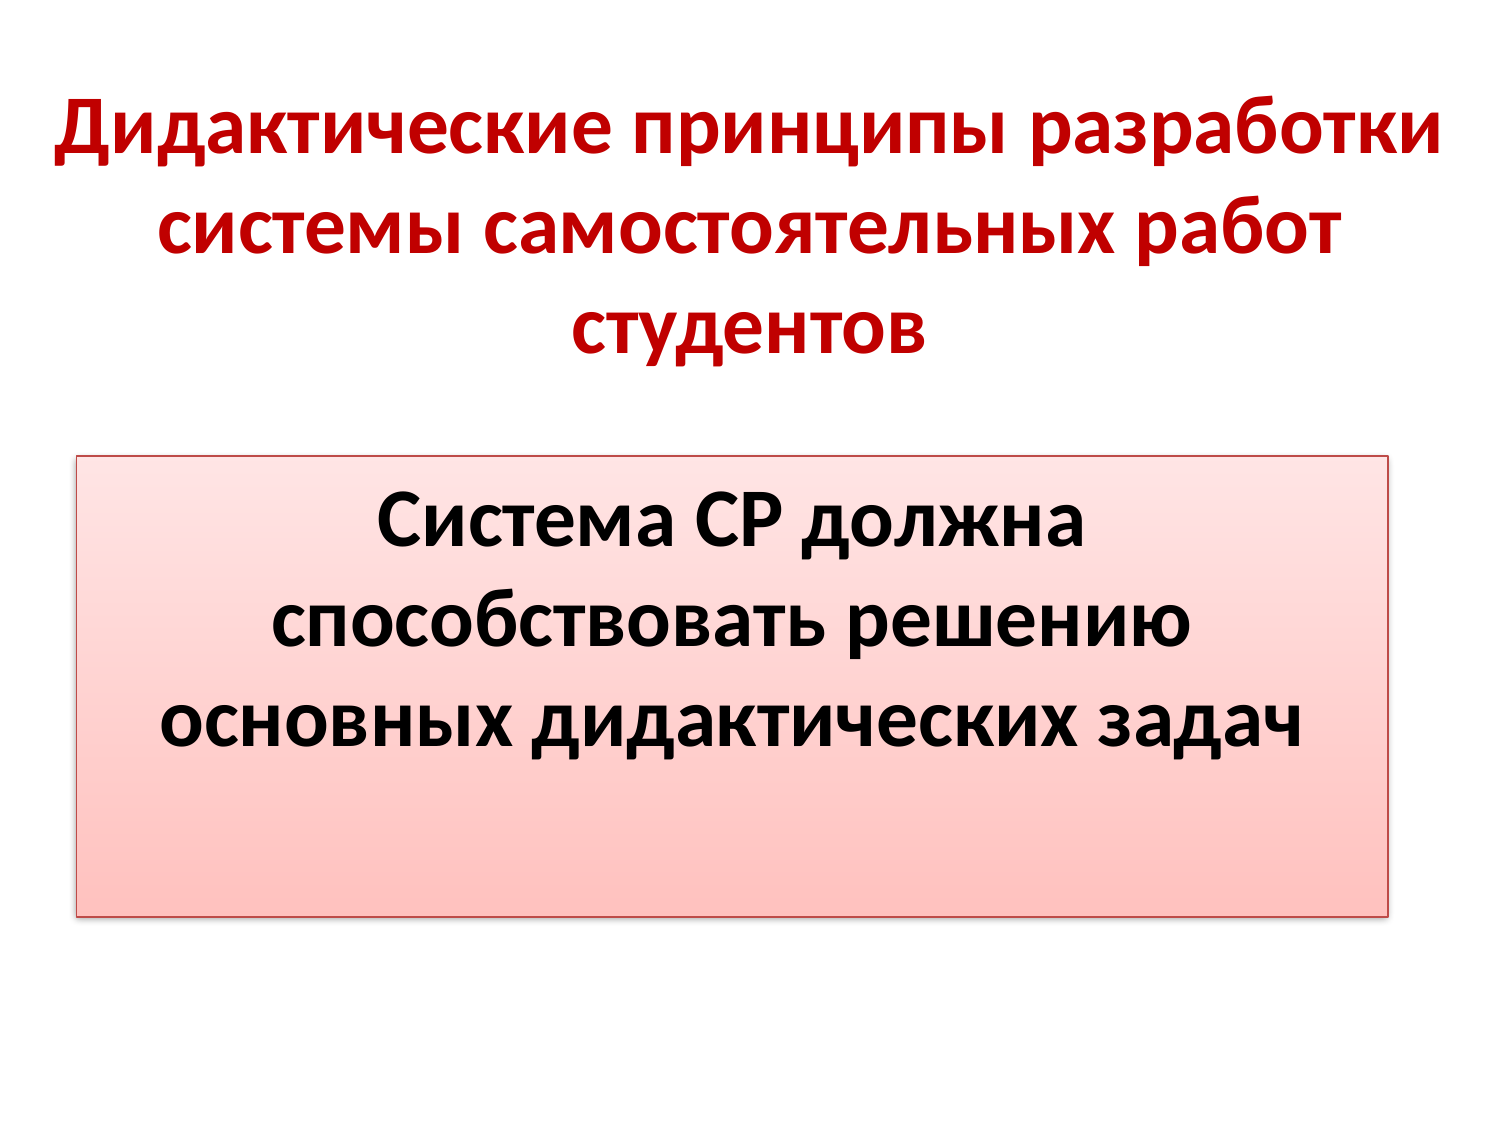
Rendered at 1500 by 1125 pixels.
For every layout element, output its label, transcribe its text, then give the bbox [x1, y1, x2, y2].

title Дидактические принципы разработки системы самостоятельных работ студентов [0, 31, 1500, 409]
list Система СР должна способствовать решению основных дидактических задач [76, 455, 1389, 918]
